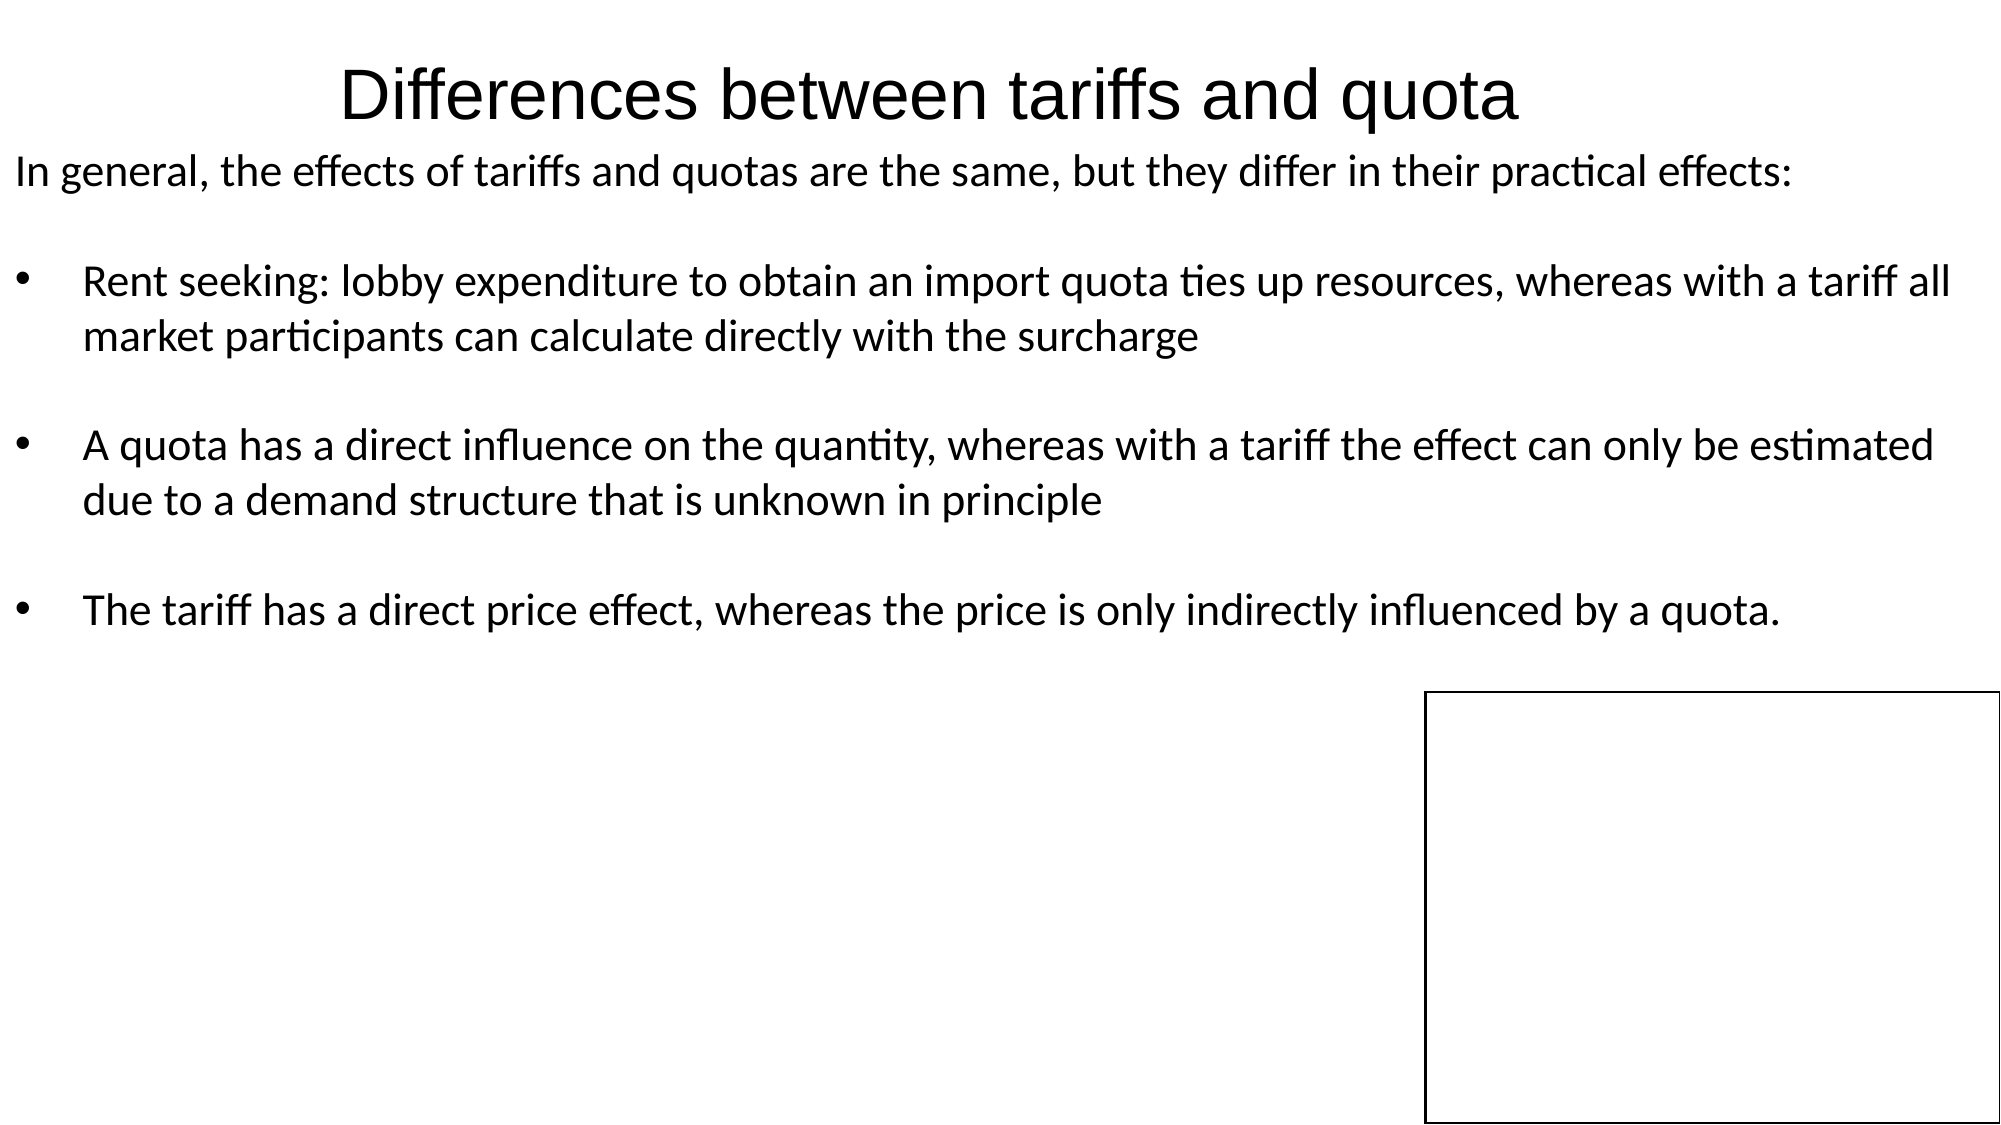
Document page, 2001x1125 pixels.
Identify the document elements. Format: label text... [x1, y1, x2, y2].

text_box [1424, 691, 2000, 1124]
text_box Differences between tariffs and quota [317, 40, 1543, 132]
text_box In general, the effects of tariffs and quotas are the same, but they differ in their practical effects: Rent seeking: lobby expenditure to obtain an import quota ties up resources, whereas with a tariff all market participants can calculate directly with the surcharge A quota has a direct influence on the quantity, whereas with a tariff the effect can only be estimated due to a demand structure that is unknown in principle The tariff has a direct price effect, whereas the price is only indirectly influenced by a quota. [0, 132, 2000, 669]
